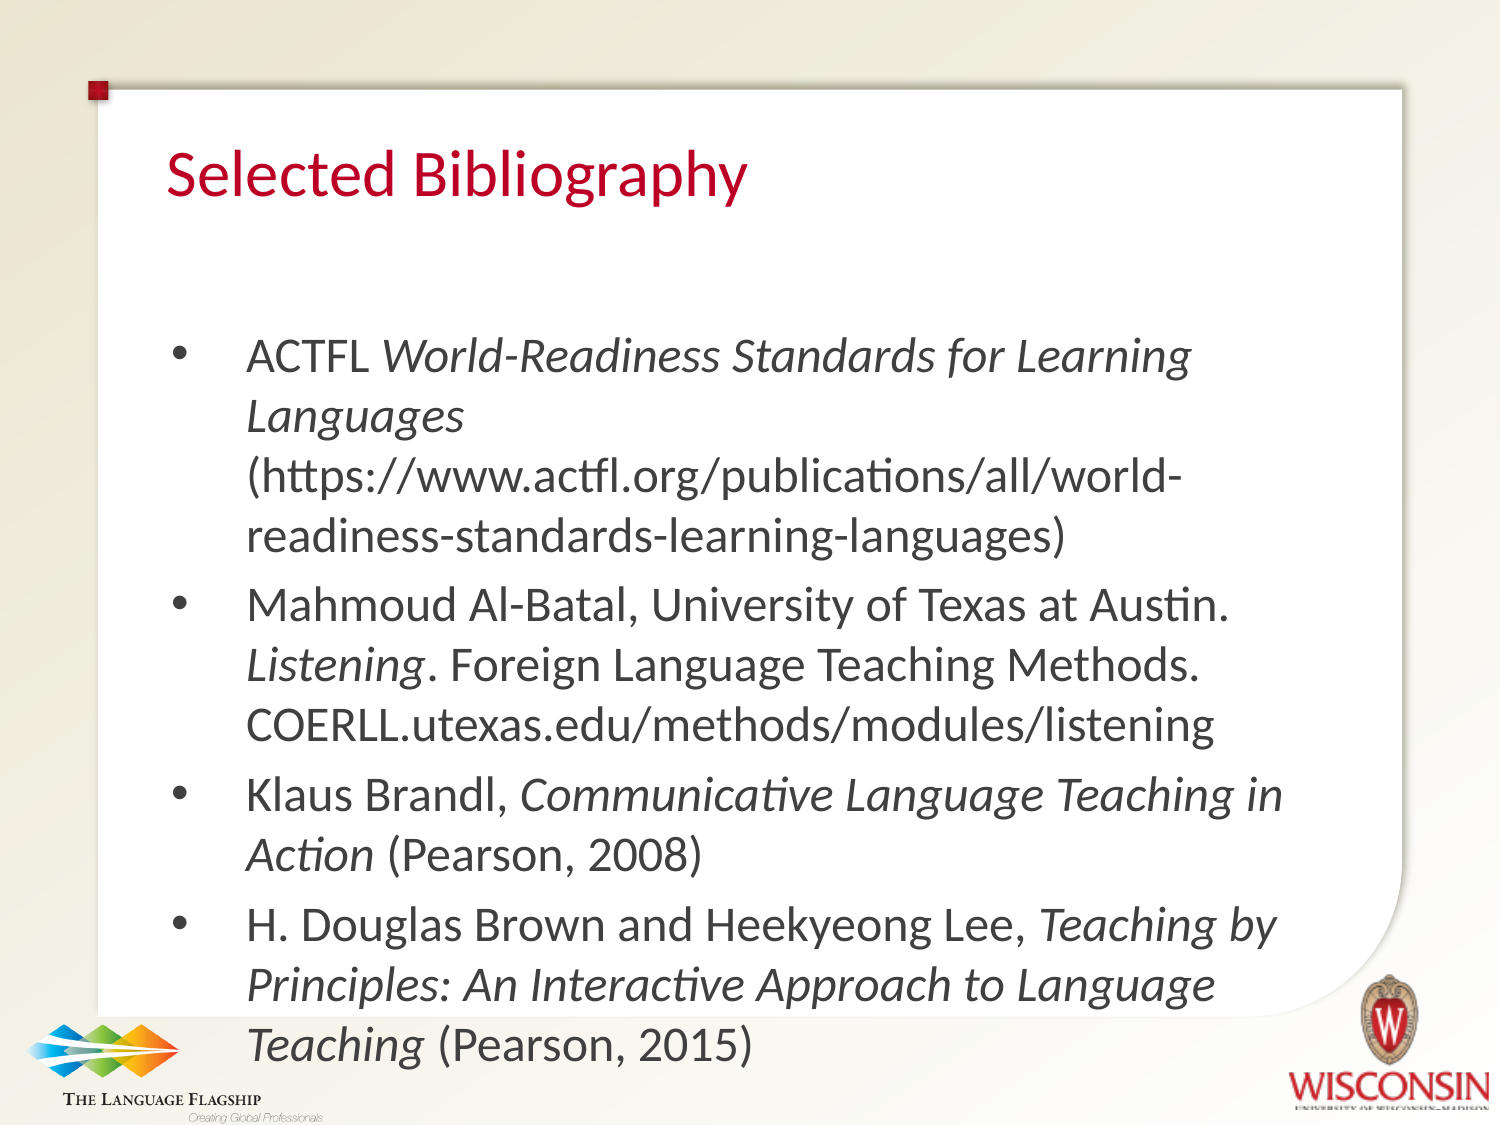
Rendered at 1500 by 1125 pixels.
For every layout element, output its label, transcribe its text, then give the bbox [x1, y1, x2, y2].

title Selected Bibliography [152, 122, 1390, 267]
picture [18, 1021, 326, 1125]
list ACTFL World-Readiness Standards for Learning Languages (https://www.actfl.org/publications/all/world-readiness-standards-learning-languages) Mahmoud Al-Batal, University of Texas at Austin. Listening. Foreign Language Teaching Methods. COERLL.utexas.edu/methods/modules/listening Klaus Brandl, Communicative Language Teaching in Action (Pearson, 2008) H. Douglas Brown and Heekyeong Lee, Teaching by Principles: An Interactive Approach to Language Teaching (Pearson, 2015) [156, 314, 1403, 1005]
